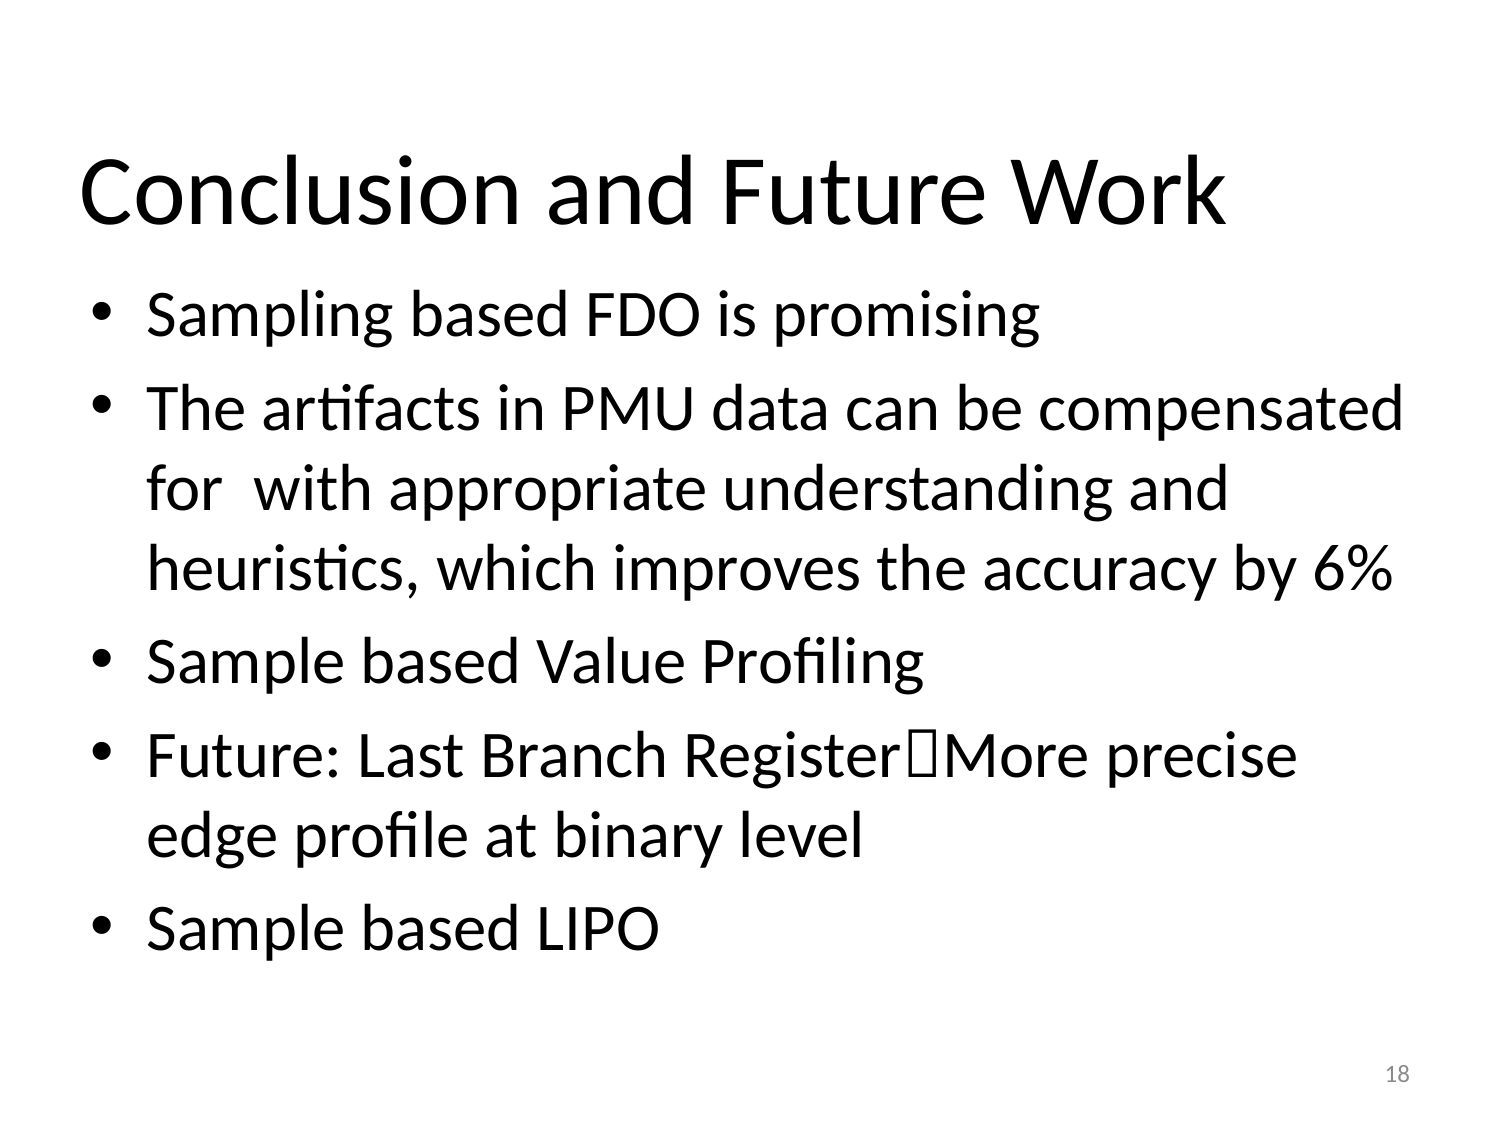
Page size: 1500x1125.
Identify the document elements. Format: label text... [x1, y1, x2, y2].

slide_number 18 [1074, 1042, 1425, 1103]
title Conclusion and Future Work [64, 91, 1415, 279]
list Sampling based FDO is promising The artifacts in PMU data can be compensated for with appropriate understanding and heuristics, which improves the accuracy by 6% Sample based Value Profiling Future: Last Branch RegisterMore precise edge profile at binary level Sample based LIPO [75, 262, 1425, 1005]
